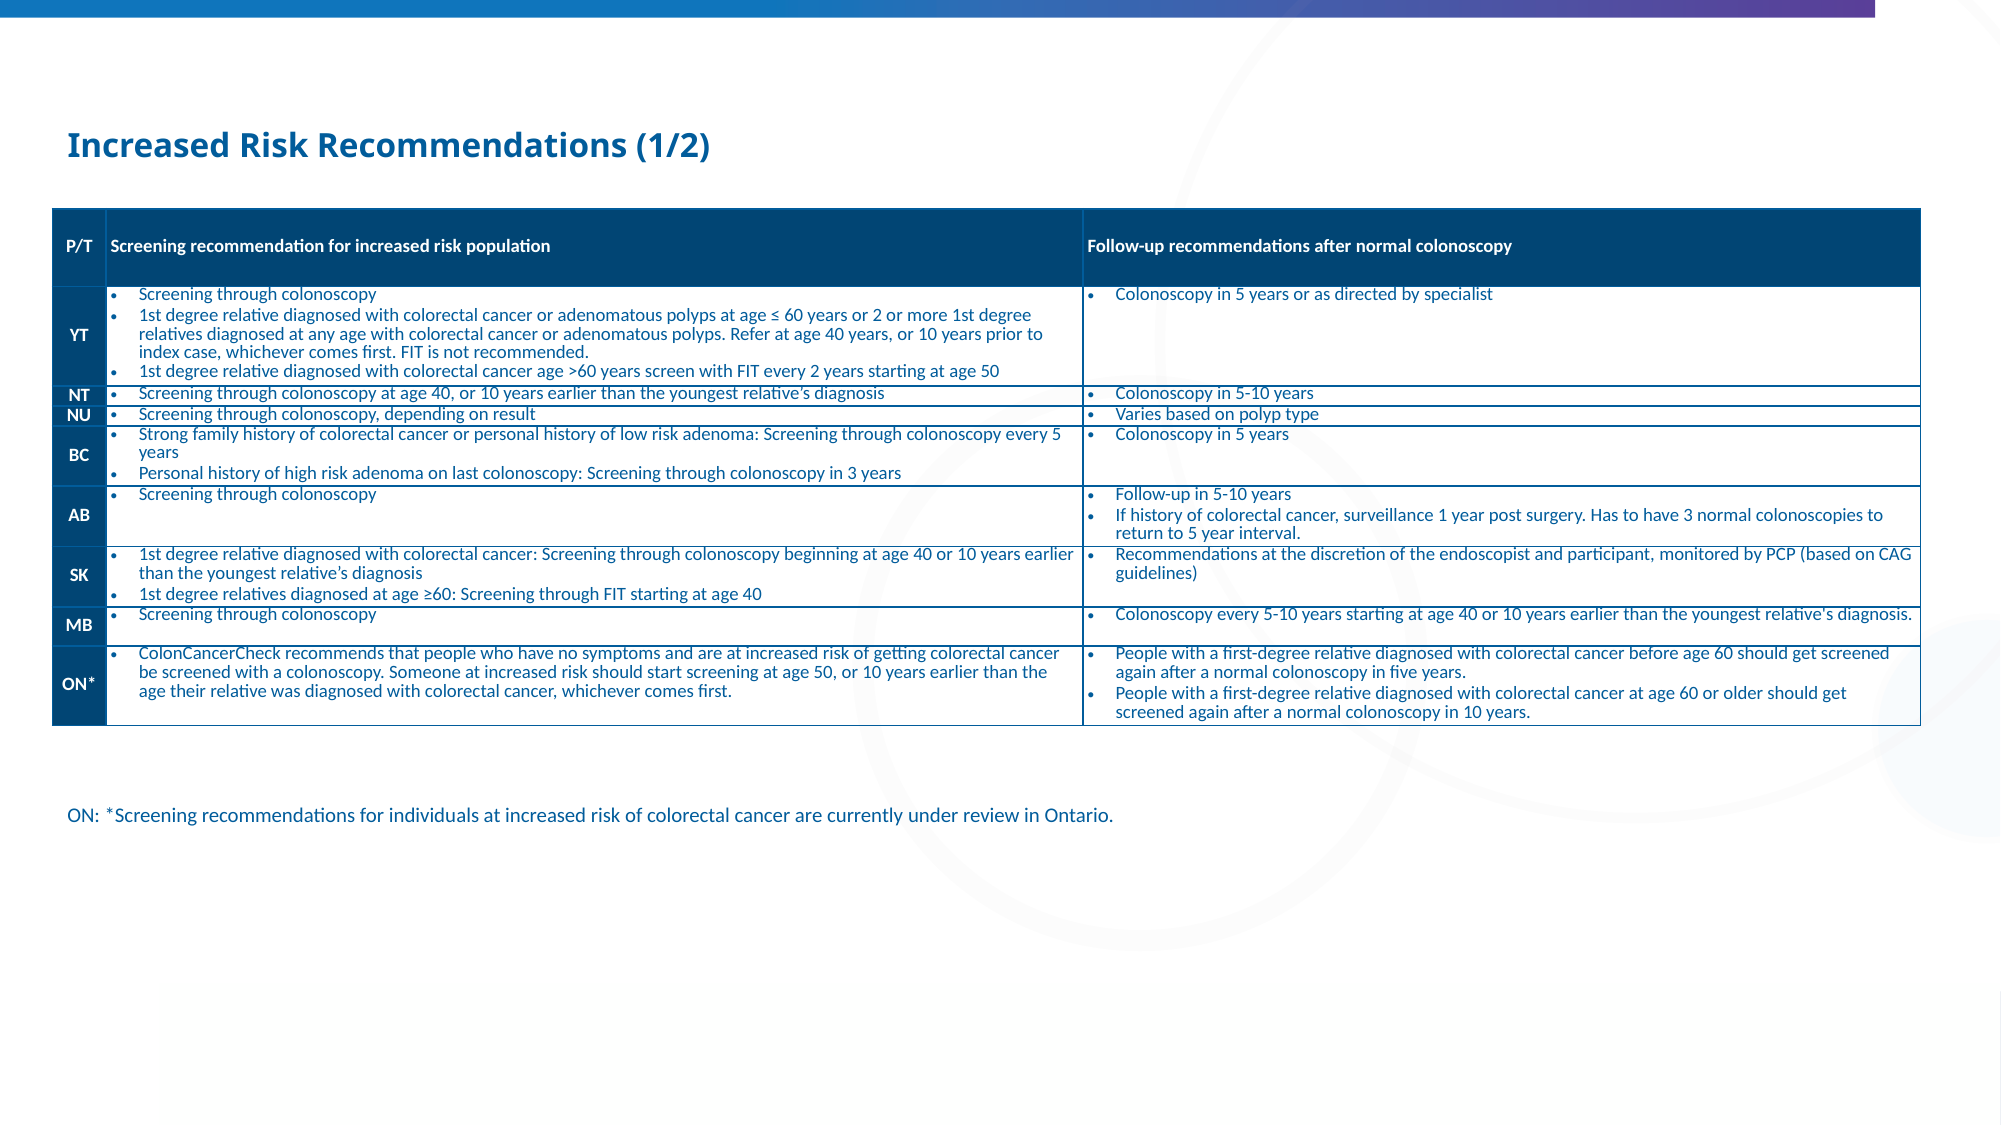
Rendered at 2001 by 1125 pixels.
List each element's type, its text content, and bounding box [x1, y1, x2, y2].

table_header P/T [53, 210, 105, 286]
table_cell Recommendations at the discretion of the endoscopist and participant, monitored by PCP (based on CAG guidelines) [1084, 547, 1920, 606]
table_cell NT [53, 387, 105, 405]
table_cell ColonCancerCheck recommends that people who have no symptoms and are at increased risk of getting colorectal cancer be screened with a colonoscopy. Someone at increased risk should start screening at age 50, or 10 years earlier than the age their relative was diagnosed with colorectal cancer, whichever comes first. [107, 647, 1082, 725]
table_cell Screening through colonoscopy 1st degree relative diagnosed with colorectal cancer or adenomatous polyps at age ≤ 60 years or 2 or more 1st degree relatives diagnosed at any age with colorectal cancer or adenomatous polyps. Refer at age 40 years, or 10 years prior to index case, whichever comes first. FIT is not recommended. 1st degree relative diagnosed with colorectal cancer age ˃60 years screen with FIT every 2 years starting at age 50 [107, 287, 1082, 385]
table_cell People with a first-degree relative diagnosed with colorectal cancer before age 60 should get screened again after a normal colonoscopy in five years. People with a first-degree relative diagnosed with colorectal cancer at age 60 or older should get screened again after a normal colonoscopy in 10 years. [1084, 647, 1920, 725]
table_cell BC [53, 427, 105, 485]
table_cell Screening through colonoscopy [107, 487, 1082, 546]
table_cell NU [53, 407, 105, 425]
table_cell Screening through colonoscopy [107, 608, 1082, 645]
table_cell Screening through colonoscopy, depending on result [107, 407, 1082, 425]
table_cell MB [53, 608, 105, 645]
table_cell Colonoscopy every 5-10 years starting at age 40 or 10 years earlier than the youngest relative's diagnosis. [1084, 608, 1920, 645]
table_cell ON* [53, 647, 105, 725]
text_box ON: *Screening recommendations for individuals at increased risk of colorectal cancer are currently under review in Ontario. [52, 793, 1473, 887]
table_cell Strong family history of colorectal cancer or personal history of low risk adenoma: Screening through colonoscopy every 5 years Personal history of high risk adenoma on last colonoscopy: Screening through colonoscopy in 3 years [107, 427, 1082, 485]
table_cell AB [53, 487, 105, 546]
table_header Follow-up recommendations after normal colonoscopy [1084, 210, 1920, 286]
table_cell Screening through colonoscopy at age 40, or 10 years earlier than the youngest relative’s diagnosis [107, 387, 1082, 405]
table_cell 1st degree relative diagnosed with colorectal cancer: Screening through colonoscopy beginning at age 40 or 10 years earlier than the youngest relative’s diagnosis 1st degree relatives diagnosed at age ≥60: Screening through FIT starting at age 40 [107, 547, 1082, 606]
table_cell Varies based on polyp type [1084, 407, 1920, 425]
table_cell Colonoscopy in 5 years [1084, 427, 1920, 485]
table_cell SK [53, 547, 105, 606]
table_cell YT [53, 287, 105, 385]
picture [0, 0, 2001, 1125]
table_cell Colonoscopy in 5-10 years [1084, 387, 1920, 405]
table_header Screening recommendation for increased risk population [107, 210, 1082, 286]
table_cell Colonoscopy in 5 years or as directed by specialist [1084, 287, 1920, 385]
title Increased Risk Recommendations (1/2) [52, 85, 1756, 208]
table_cell Follow-up in 5-10 years If history of colorectal cancer, surveillance 1 year post surgery. Has to have 3 normal colonoscopies to return to 5 year interval. [1084, 487, 1920, 546]
